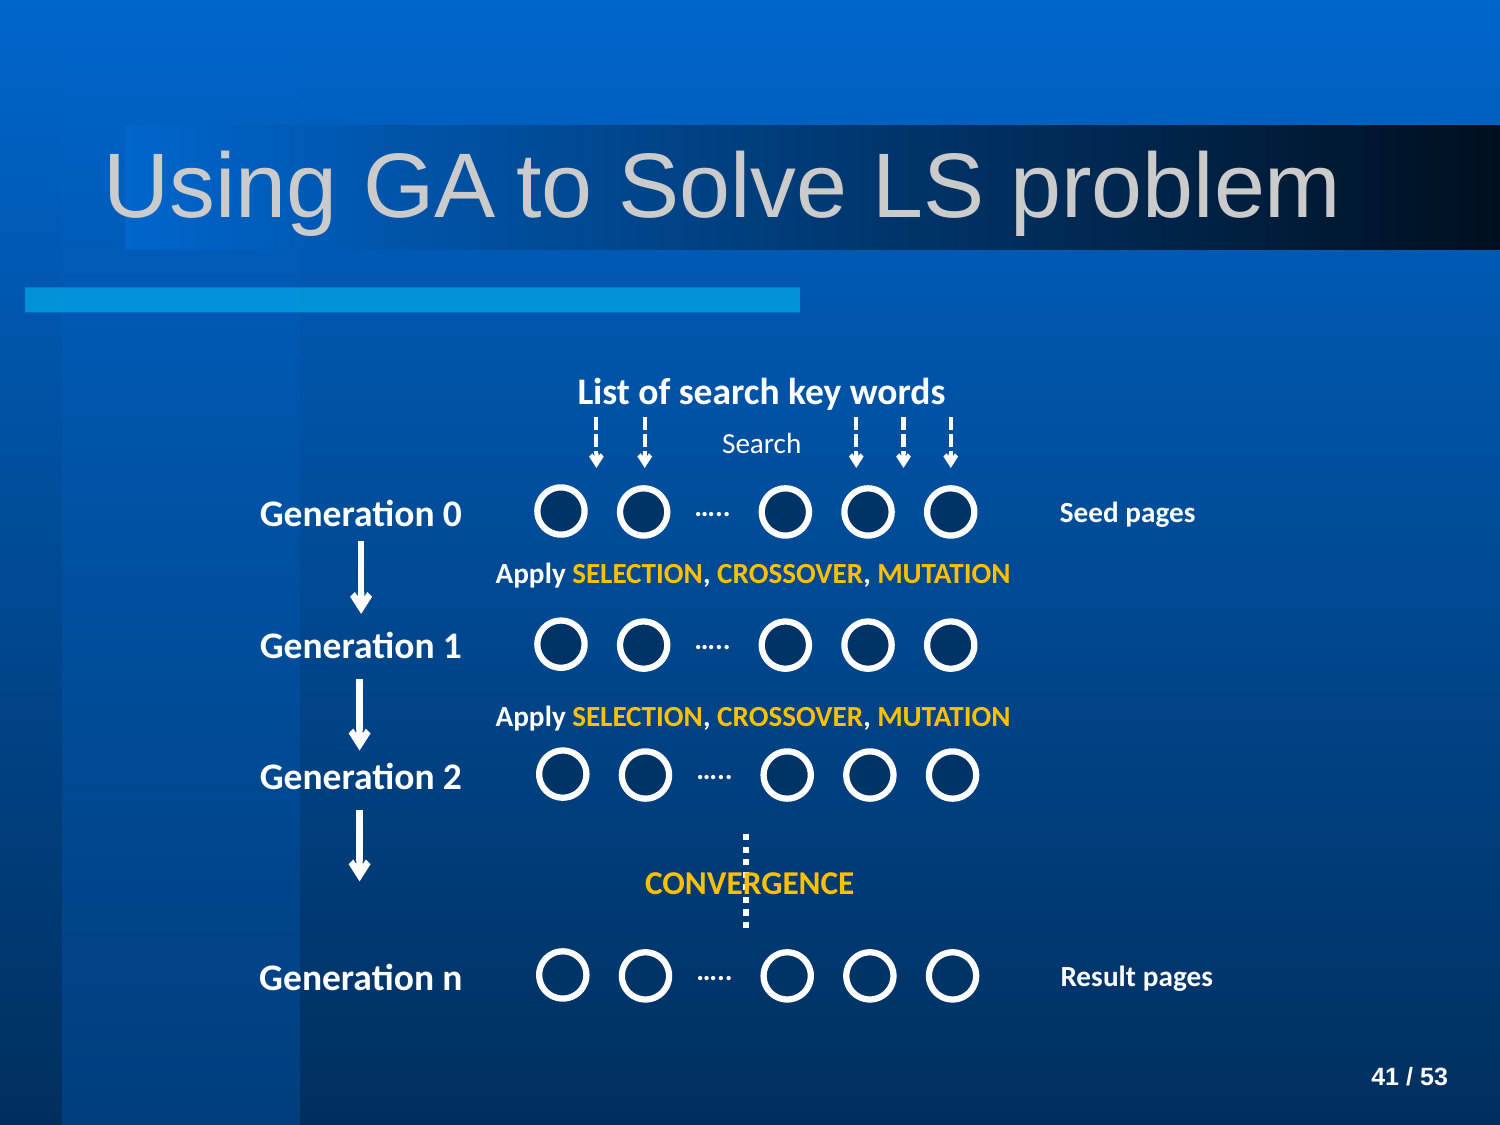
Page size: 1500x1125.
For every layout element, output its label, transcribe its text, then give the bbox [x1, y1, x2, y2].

text_box Apply SELECTION, CROSSOVER, MUTATION [980, 551, 1026, 598]
title Using GA to Solve LS problem [88, 87, 1412, 275]
text_box List of search key words [562, 359, 961, 415]
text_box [243, 809, 1230, 1007]
slide_number 41 / 53 [1250, 1037, 1500, 1113]
text_box Apply SELECTION, CROSSOVER, MUTATION [981, 689, 1026, 740]
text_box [243, 542, 975, 675]
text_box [243, 678, 977, 806]
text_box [243, 417, 1211, 543]
